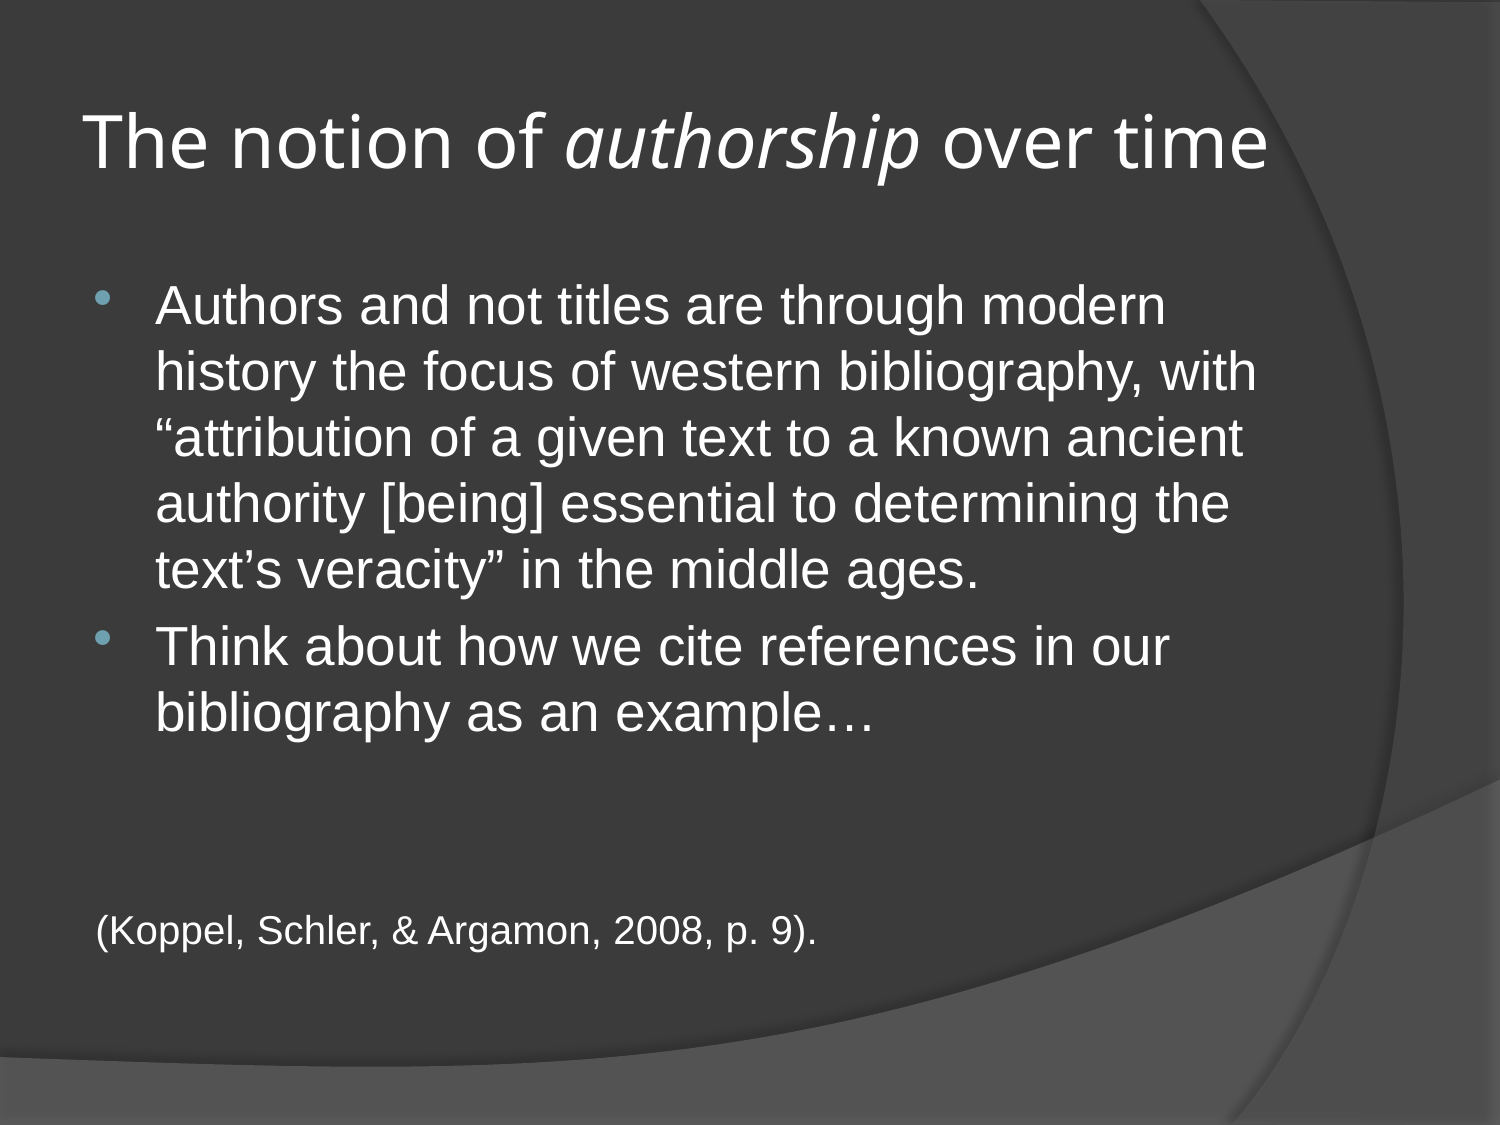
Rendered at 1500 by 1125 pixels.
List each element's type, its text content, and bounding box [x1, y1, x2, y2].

title The notion of authorship over time [75, 45, 1300, 233]
list Authors and not titles are through modern history the focus of western bibliography, with “attribution of a given text to a known ancient authority [being] essential to determining the text’s veracity” in the middle ages. Think about how we cite references in our bibliography as an example… (Koppel, Schler, & Argamon, 2008, p. 9). [75, 262, 1300, 1005]
